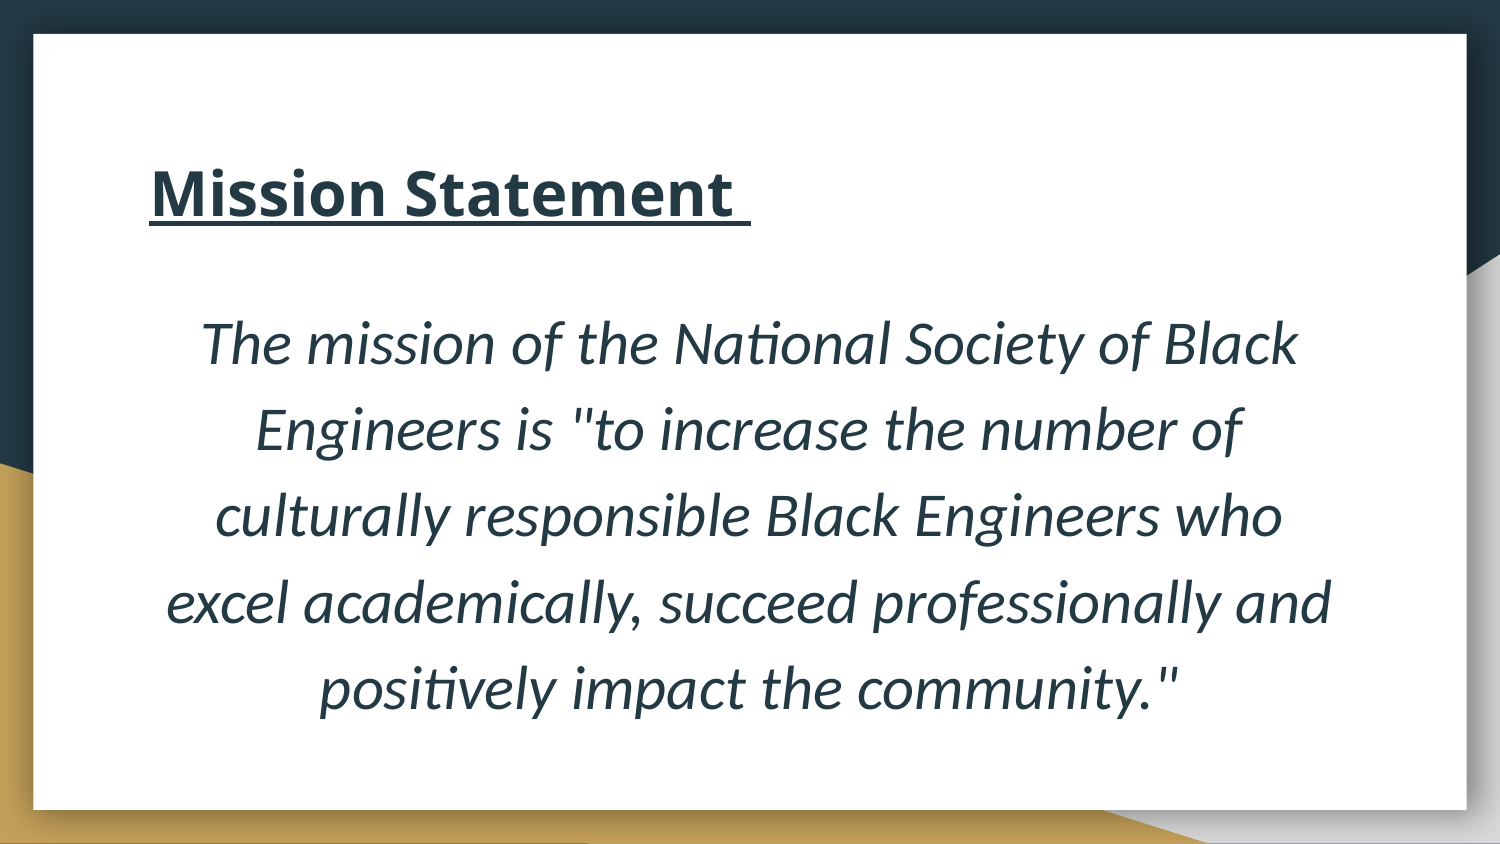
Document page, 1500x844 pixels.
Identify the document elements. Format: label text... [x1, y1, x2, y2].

list The mission of the National Society of Black Engineers is "to increase the number of culturally responsible Black Engineers who excel academically, succeed professionally and positively impact the community." [134, 275, 1366, 678]
title Mission Statement [134, 138, 1366, 275]
